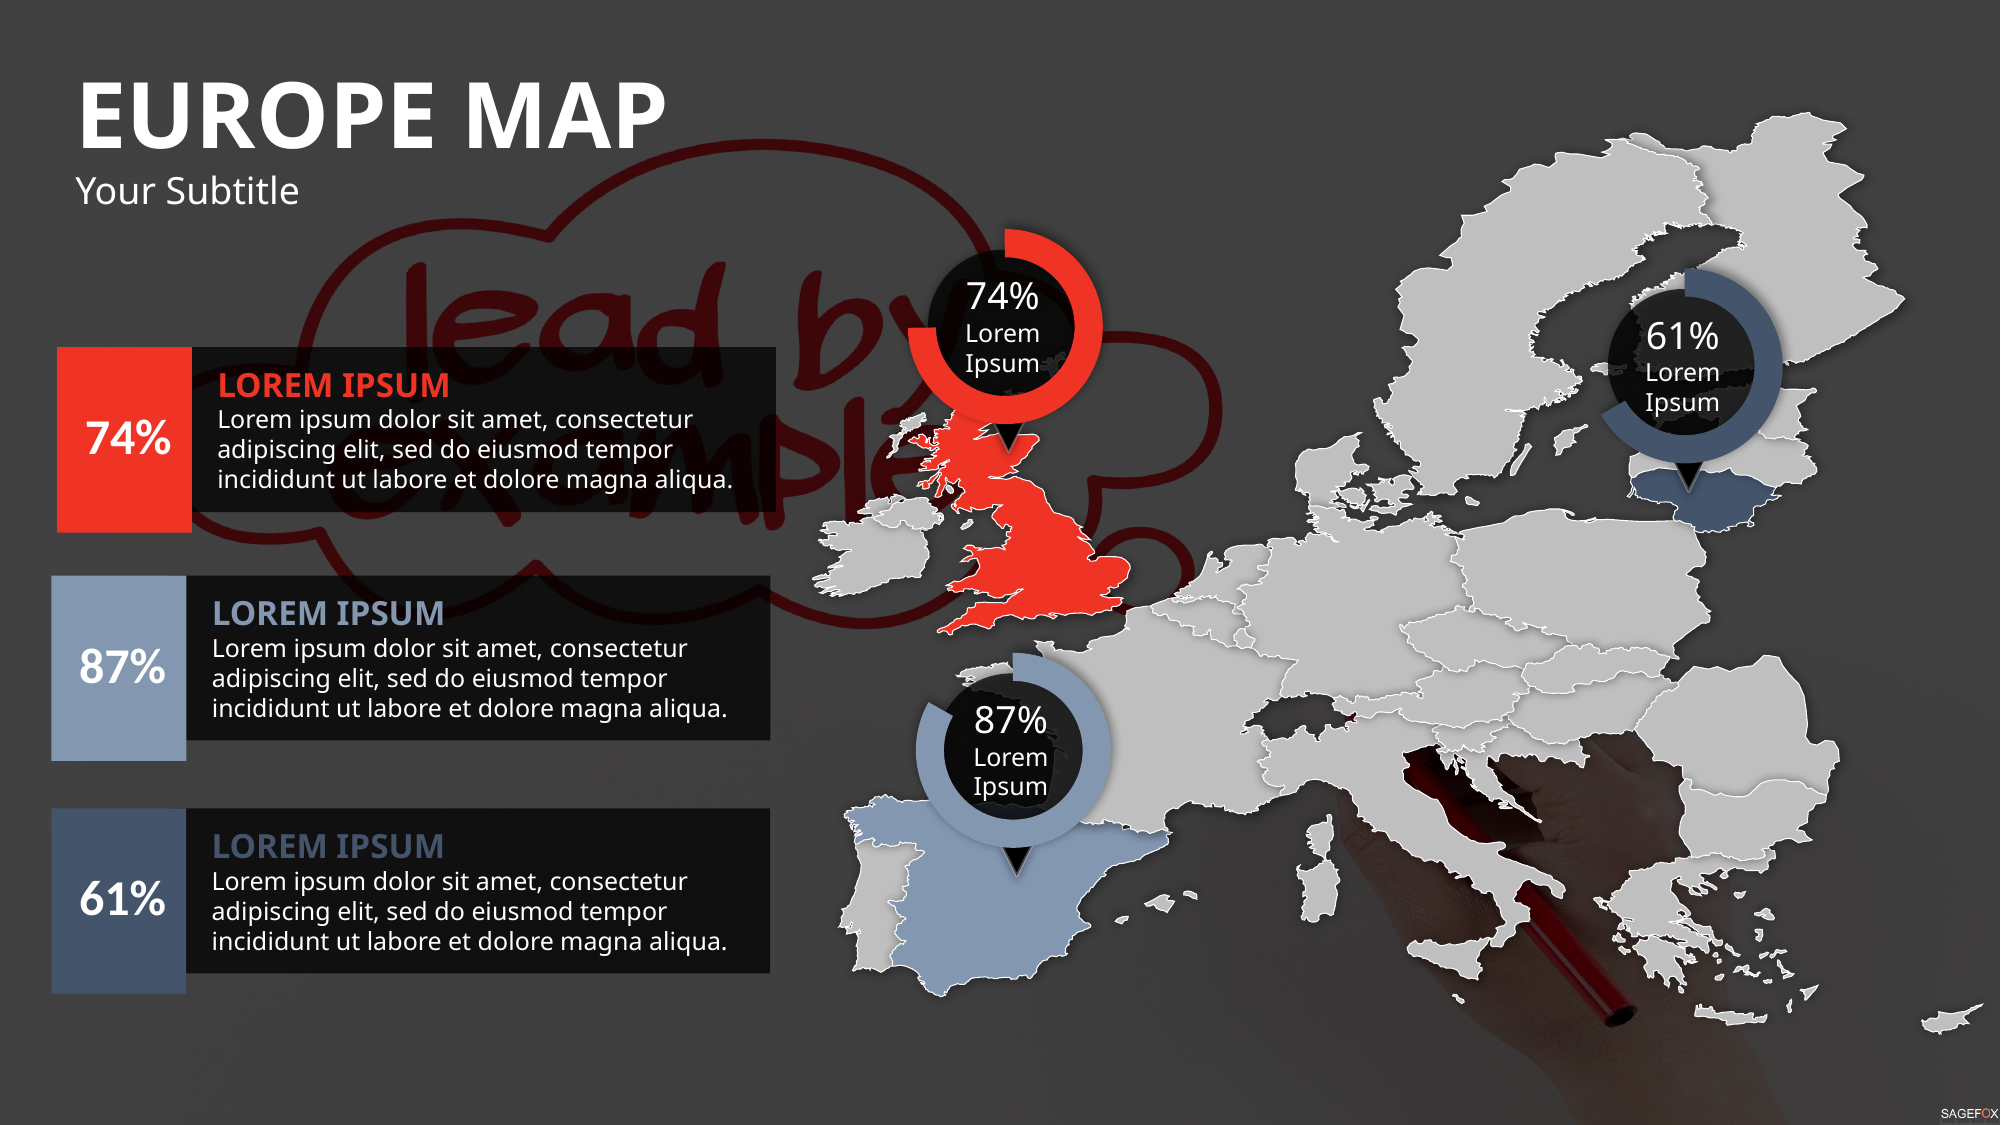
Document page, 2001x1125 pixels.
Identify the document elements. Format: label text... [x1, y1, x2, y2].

text_box [1708, 442, 1817, 488]
text_box [1678, 986, 1684, 994]
text_box [838, 850, 909, 973]
text_box [1512, 680, 1657, 745]
text_box 87% Lorem Ipsum [950, 672, 1078, 811]
text_box [1660, 272, 1678, 285]
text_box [57, 347, 803, 533]
text_box [1399, 605, 1553, 672]
text_box [1679, 778, 1827, 861]
text_box [1633, 132, 1662, 145]
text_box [51, 808, 797, 994]
text_box [1452, 994, 1465, 1004]
text_box [1627, 477, 1782, 533]
text_box [1233, 628, 1255, 649]
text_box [51, 575, 797, 761]
text_box [1296, 814, 1340, 922]
text_box [1593, 857, 1769, 988]
text_box [1183, 890, 1197, 900]
text_box [1440, 759, 1459, 775]
text_box [1171, 544, 1263, 604]
text_box [1521, 643, 1670, 694]
text_box [1777, 959, 1794, 979]
text_box [1754, 908, 1775, 920]
text_box [914, 651, 1112, 849]
text_box [1257, 721, 1566, 980]
text_box [908, 416, 1131, 635]
text_box [1366, 474, 1414, 516]
text_box [1629, 456, 1659, 478]
text_box [1510, 443, 1532, 476]
text_box [1590, 363, 1600, 372]
text_box [1553, 424, 1588, 456]
text_box [1688, 112, 1905, 364]
text_box [1332, 670, 1527, 729]
text_box [857, 497, 889, 515]
text_box [1763, 979, 1772, 984]
text_box [1373, 139, 1713, 496]
text_box [1714, 974, 1724, 981]
text_box [1759, 952, 1769, 959]
text_box [998, 431, 1020, 453]
text_box [886, 412, 927, 459]
text_box [1295, 432, 1370, 512]
picture [0, 0, 2001, 1125]
text_box [1237, 505, 1459, 698]
text_box [1006, 855, 1028, 876]
text_box [1618, 946, 1631, 955]
text_box [1457, 734, 1590, 823]
text_box [873, 497, 944, 530]
text_box [1034, 640, 1055, 649]
text_box [1694, 1004, 1767, 1026]
text_box [1921, 1004, 1983, 1035]
text_box [1725, 943, 1741, 957]
text_box [1450, 508, 1711, 651]
text_box [1765, 387, 1817, 440]
text_box [960, 519, 974, 530]
text_box [1432, 728, 1502, 753]
text_box [1115, 916, 1129, 924]
text_box [1612, 932, 1626, 942]
text_box EUROPE MAP Your Subtitle [60, 49, 1036, 220]
text_box [946, 485, 954, 494]
text_box [1057, 606, 1281, 834]
text_box [1773, 949, 1787, 956]
text_box [1599, 267, 1784, 465]
text_box [1786, 999, 1792, 1013]
text_box [1465, 496, 1480, 506]
text_box [1634, 655, 1840, 789]
text_box [1150, 599, 1235, 648]
text_box [1734, 891, 1746, 899]
text_box [906, 228, 1104, 426]
text_box [956, 662, 1007, 680]
text_box [844, 794, 1169, 997]
text_box [1754, 929, 1763, 942]
text_box 74% Lorem Ipsum [927, 248, 1070, 387]
text_box 61% Lorem Ipsum [1606, 288, 1749, 427]
text_box [812, 517, 930, 597]
text_box [1733, 964, 1761, 977]
text_box [1800, 985, 1818, 1001]
text_box [1678, 471, 1699, 492]
text_box [1144, 894, 1175, 913]
